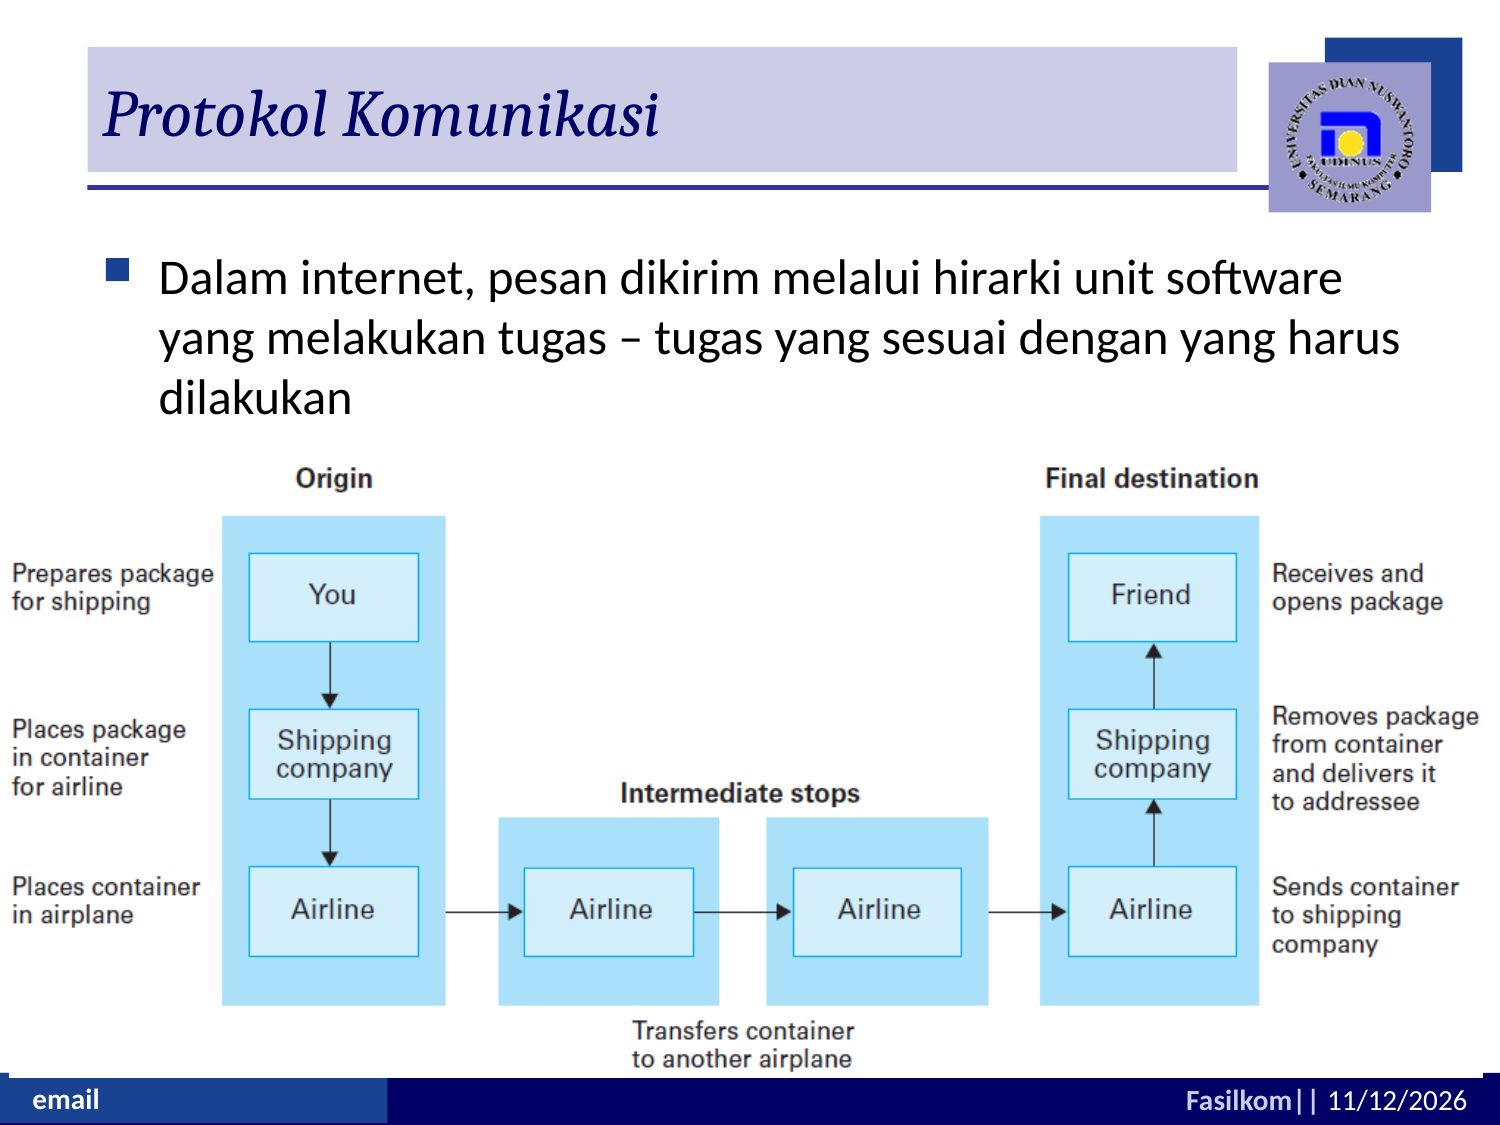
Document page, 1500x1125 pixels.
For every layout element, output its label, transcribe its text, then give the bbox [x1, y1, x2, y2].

title Protokol Komunikasi [87, 46, 1238, 173]
list Dalam internet, pesan dikirim melalui hirarki unit software yang melakukan tugas – tugas yang sesuai dengan yang harus dilakukan [87, 237, 1426, 445]
picture [1273, 62, 1427, 216]
picture [9, 447, 1483, 1079]
